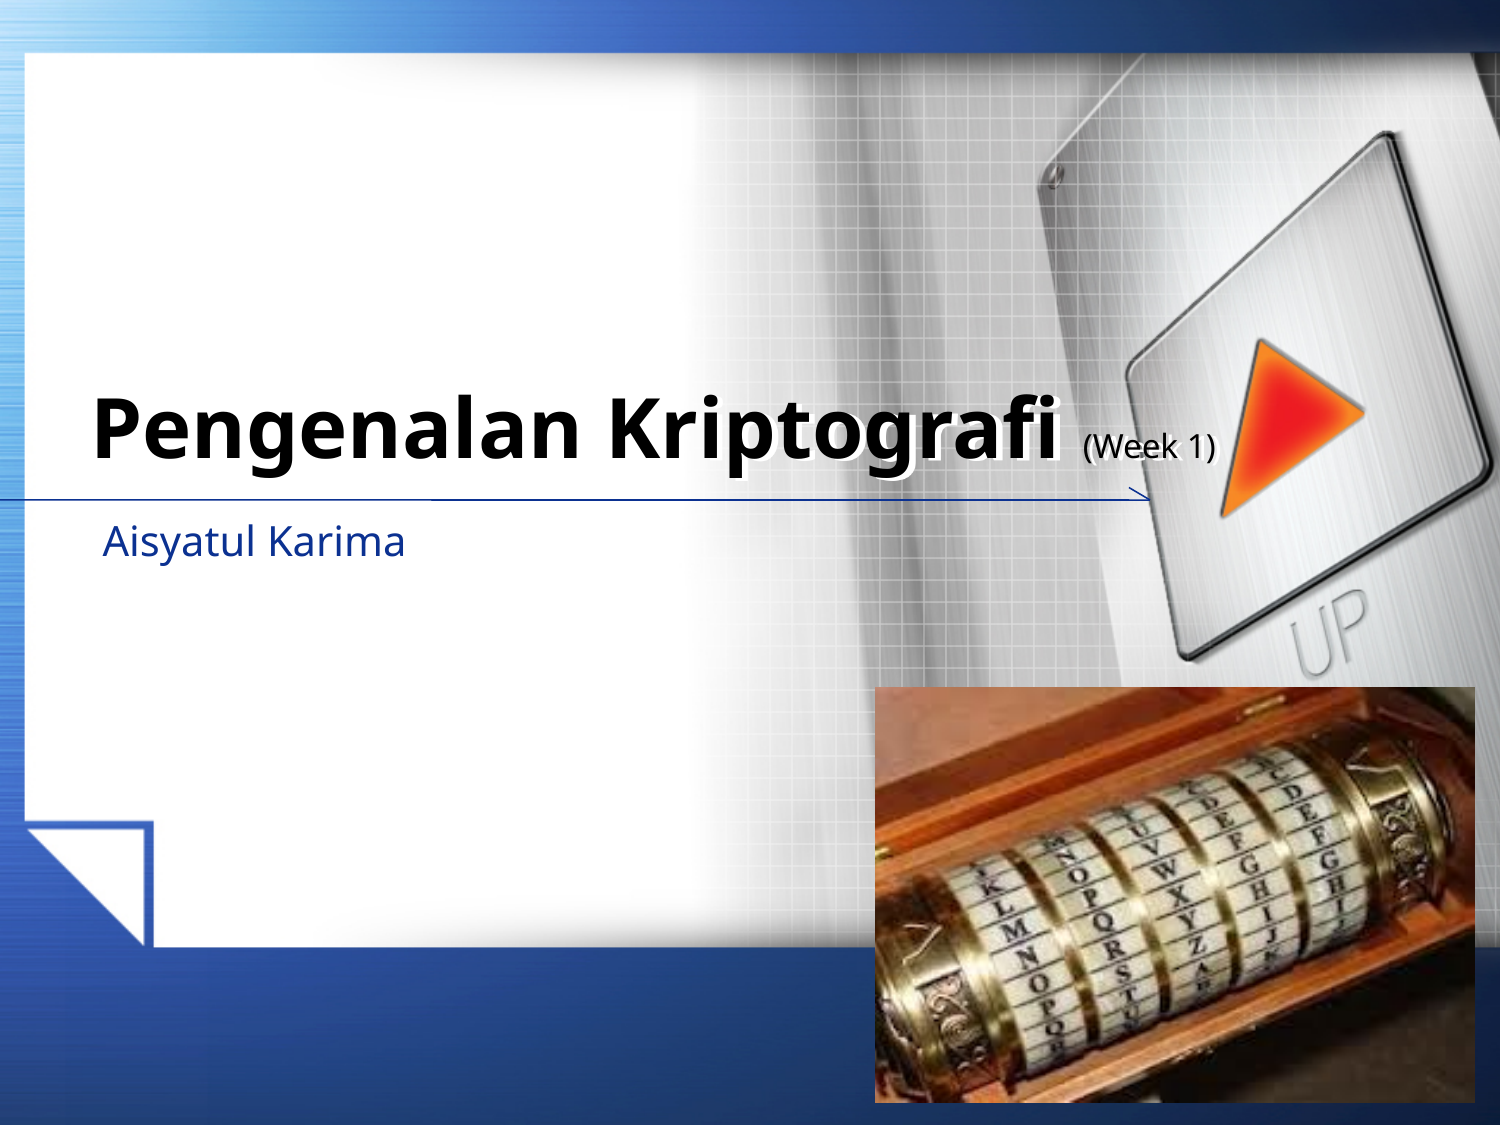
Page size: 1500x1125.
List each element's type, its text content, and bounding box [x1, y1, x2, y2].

picture [0, 0, 1500, 1125]
title Pengenalan Kriptografi (Week 1) [75, 337, 1313, 513]
subtitle Aisyatul Karima [87, 515, 1275, 575]
